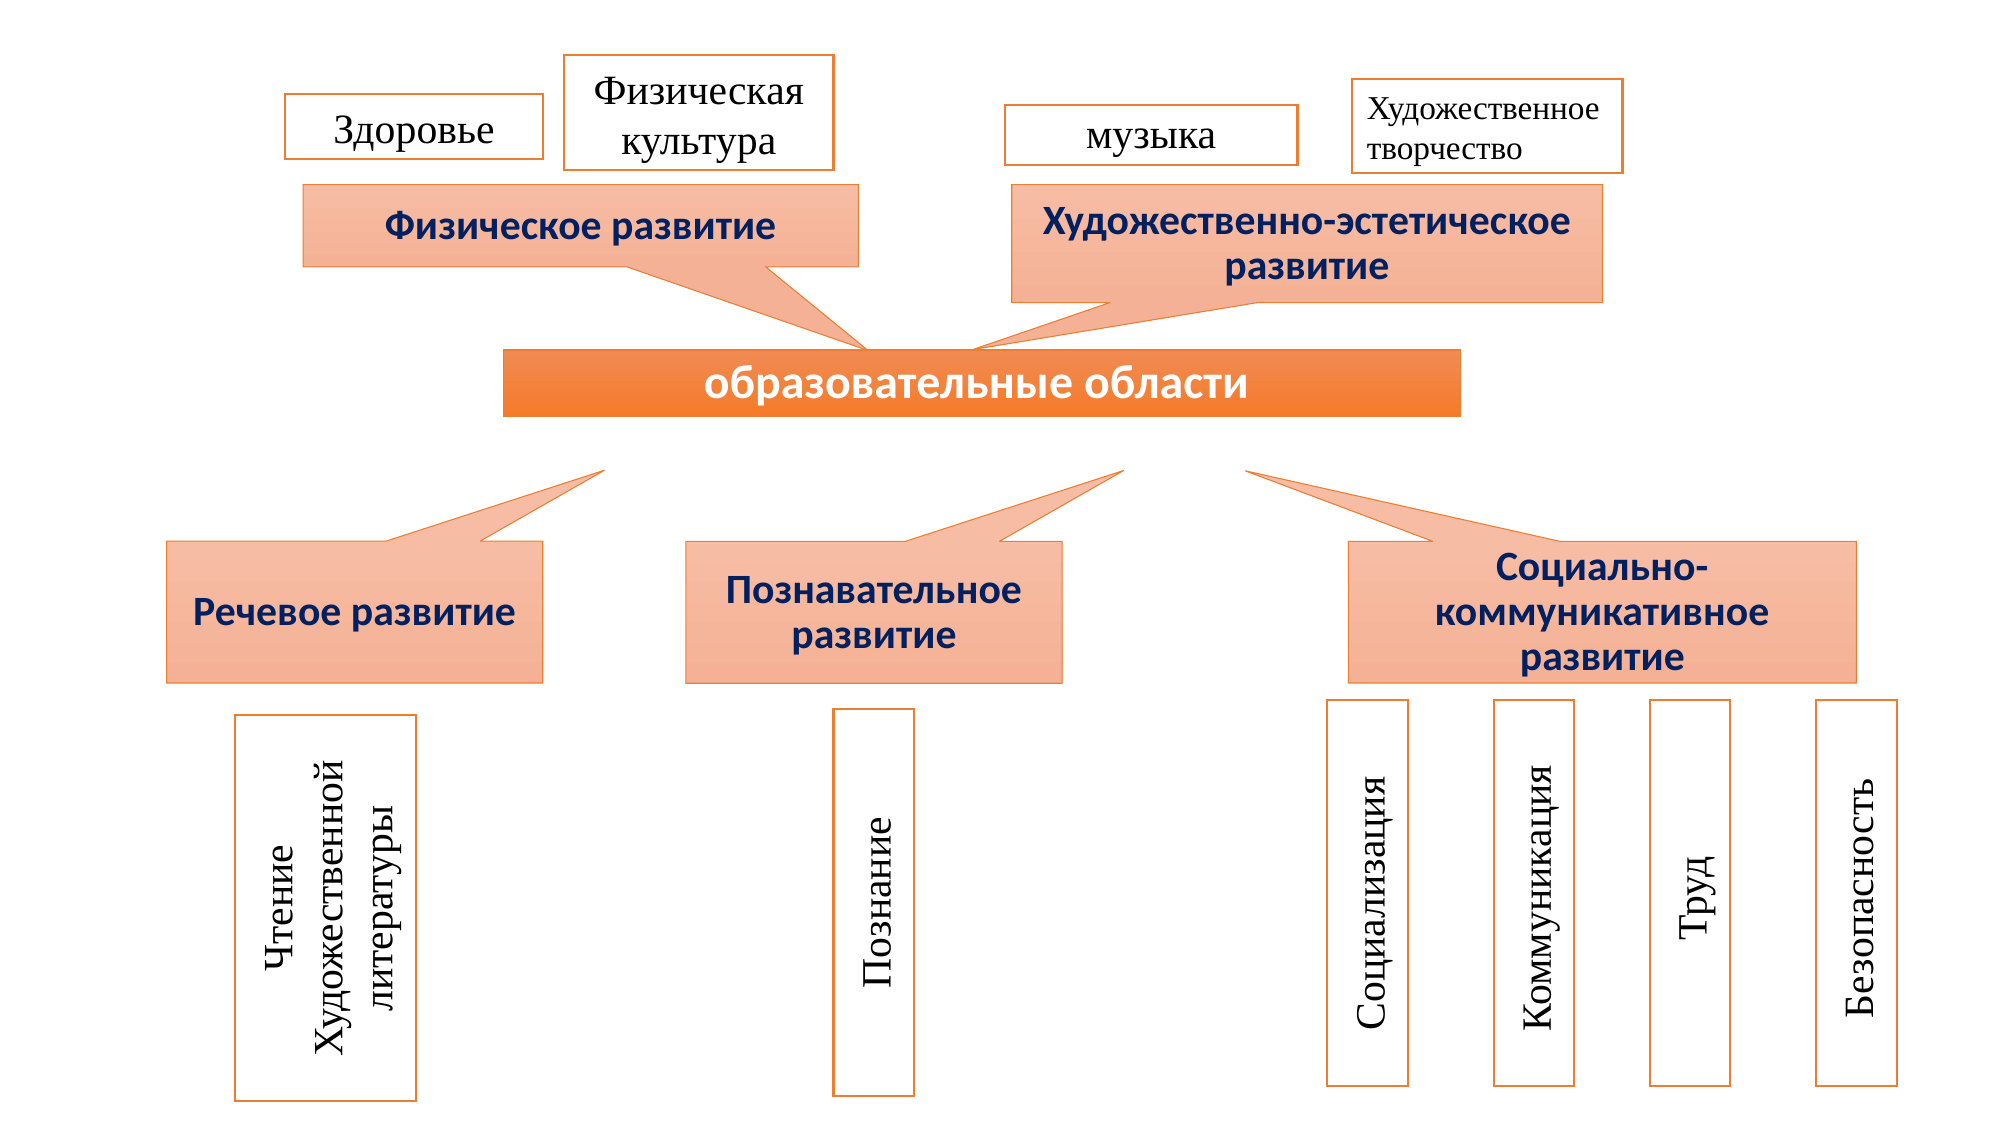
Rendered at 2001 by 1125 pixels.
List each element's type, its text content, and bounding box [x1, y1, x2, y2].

text_box Коммуникация [1493, 699, 1575, 1087]
text_box Познавательное развитие [685, 469, 1125, 684]
text_box Познание [832, 708, 915, 1097]
text_box Физическое развитие [302, 184, 869, 352]
text_box Художественное творчество [1351, 78, 1624, 174]
text_box Речевое развитие [166, 469, 605, 684]
text_box Социализация [1326, 699, 1409, 1087]
text_box Социально-коммуникативное развитие [1244, 470, 1857, 684]
text_box Физическая культура [563, 54, 835, 171]
text_box Художественно-эстетическое развитие [972, 184, 1603, 351]
text_box образовательные области [503, 349, 1461, 417]
text_box музыка [1004, 104, 1299, 166]
text_box Чтение Художественной литературы [234, 714, 417, 1102]
text_box Труд [1649, 699, 1731, 1087]
text_box Безопасность [1815, 699, 1898, 1087]
text_box Здоровье [284, 93, 544, 160]
